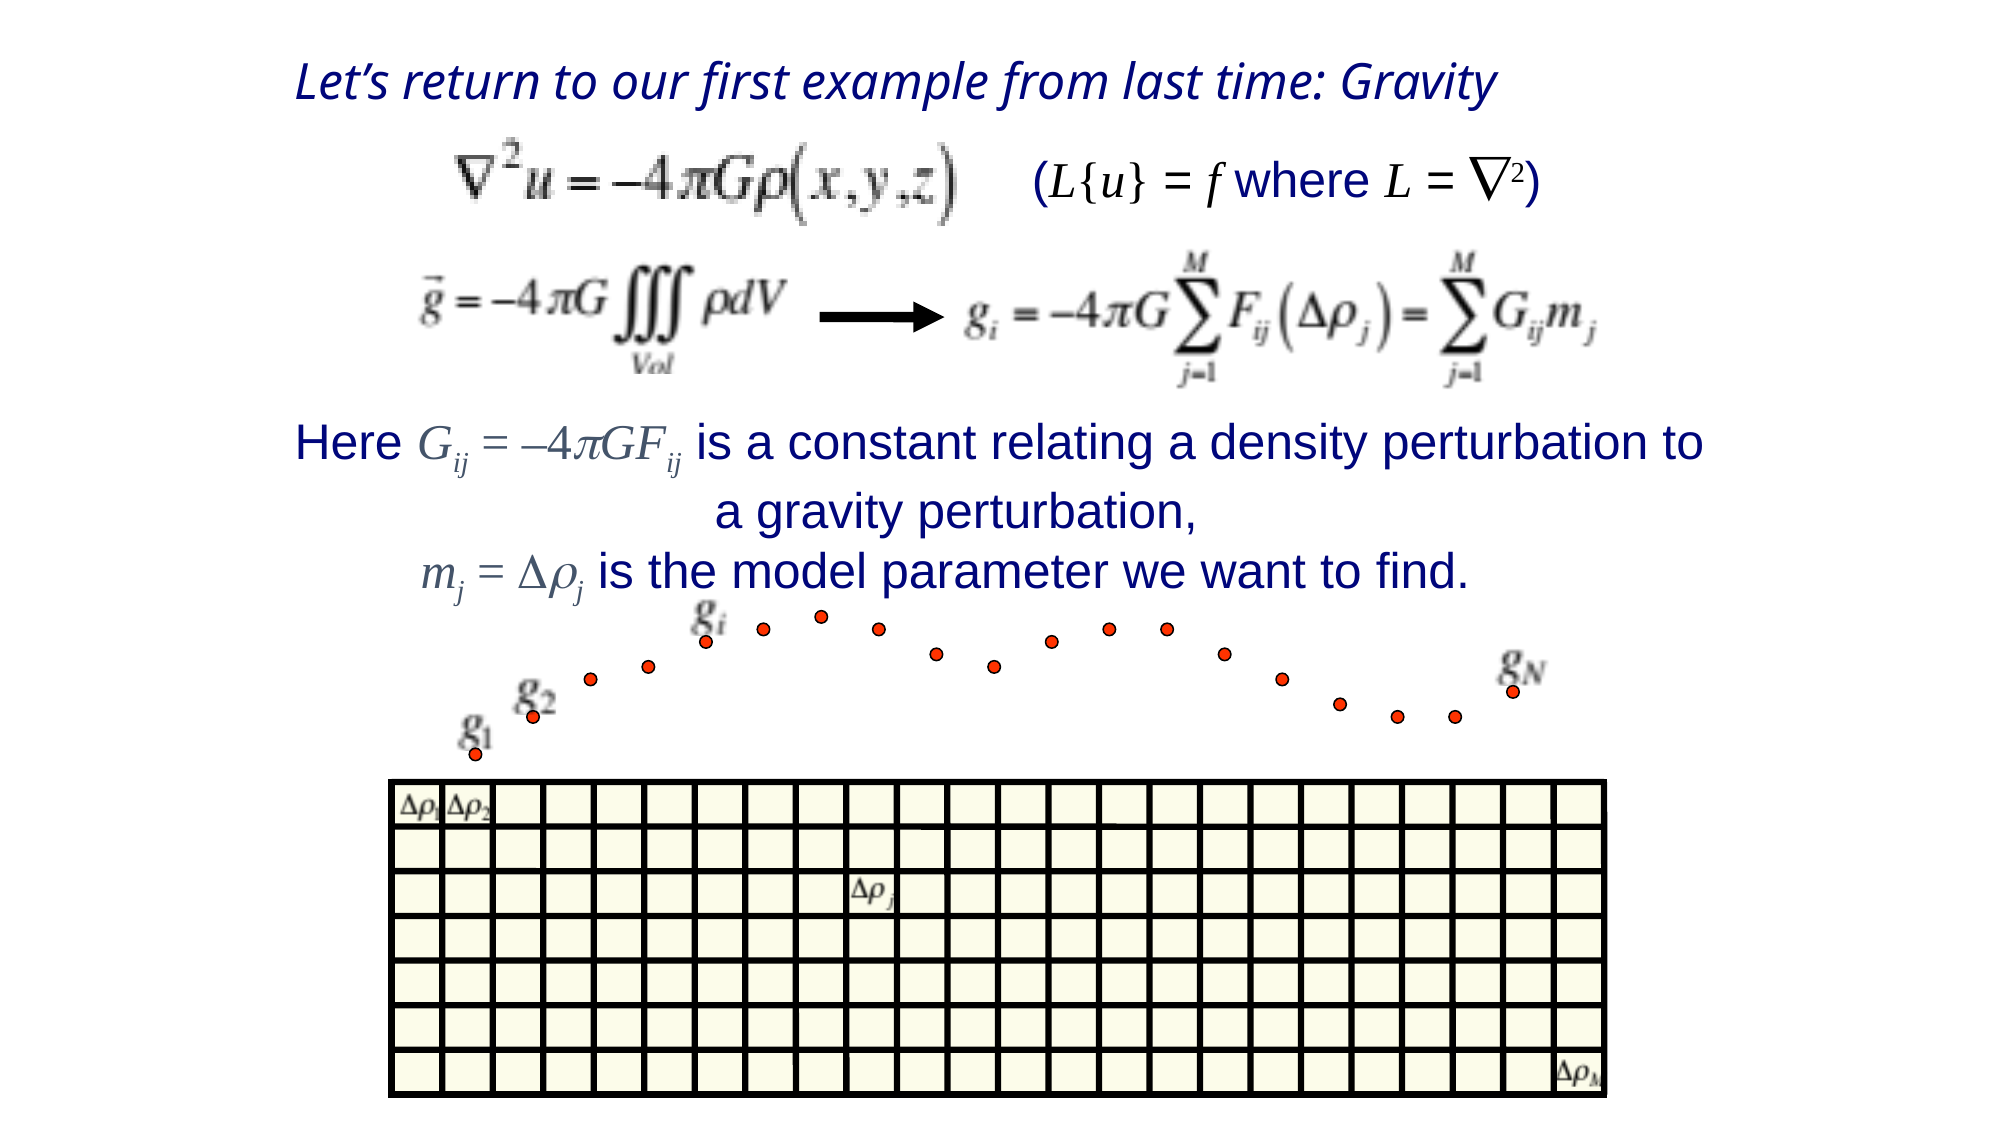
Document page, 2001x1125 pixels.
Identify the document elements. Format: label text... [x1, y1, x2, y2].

text_box Let’s return to our first example from last time: Gravity Here Gij = –4pGFij is a constant relating a density perturbation to a gravity perturbation, mj = j is the model parameter we want to find. [279, 42, 1721, 614]
text_box [819, 310, 945, 324]
picture [413, 260, 789, 374]
picture [959, 238, 1604, 396]
text_box (L{u} = f where L = 2) [1017, 139, 1557, 215]
picture [446, 129, 958, 227]
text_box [391, 577, 1610, 1095]
